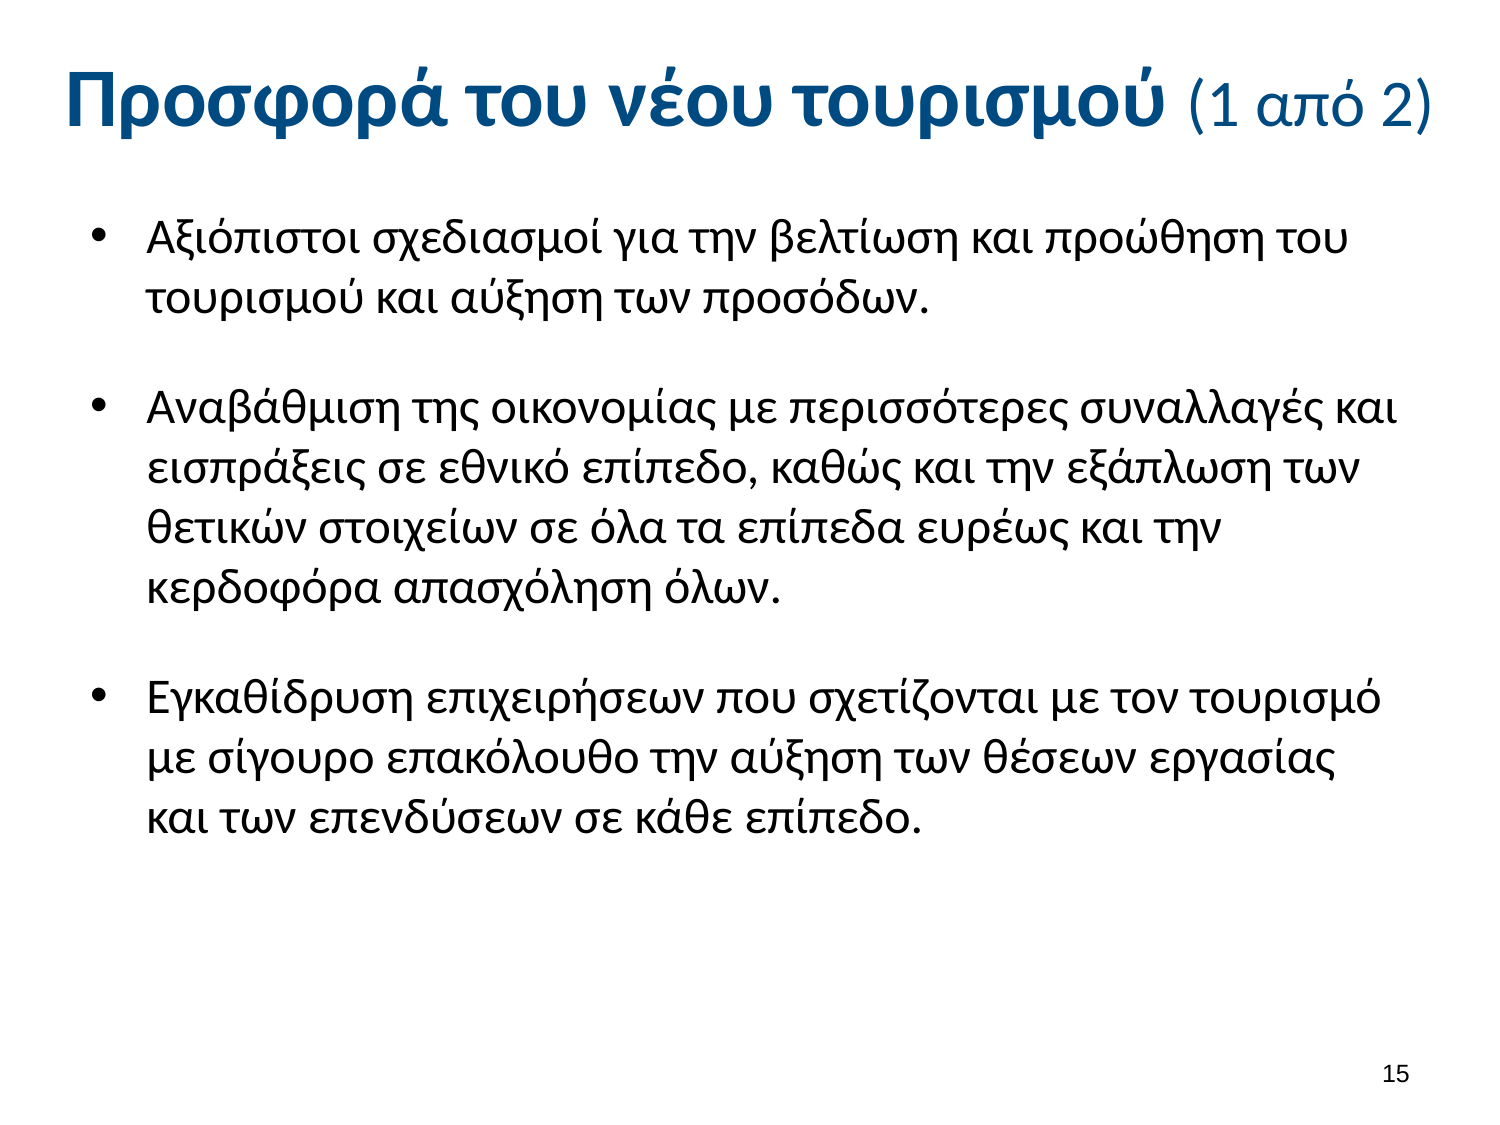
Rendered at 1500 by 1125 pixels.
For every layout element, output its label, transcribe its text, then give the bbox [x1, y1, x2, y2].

slide_number 14 [1074, 1042, 1425, 1103]
title Προσφορά του νέου τουρισμού (1 από 2) [0, 19, 1500, 169]
list Αξιόπιστοι σχεδιασμοί για την βελτίωση και προώθηση του τουρισμού και αύξηση των προσόδων. Αναβάθμιση της οικονομίας με περισσότερες συναλλαγές και εισπράξεις σε εθνικό επίπεδο, καθώς και την εξάπλωση των θετικών στοιχείων σε όλα τα επίπεδα ευρέως και την κερδοφόρα απασχόληση όλων. Εγκαθίδρυση επιχειρήσεων που σχετίζονται με τον τουρισμό με σίγουρο επακόλουθο την αύξηση των θέσεων εργασίας και των επενδύσεων σε κάθε επίπεδο. [75, 196, 1425, 1024]
